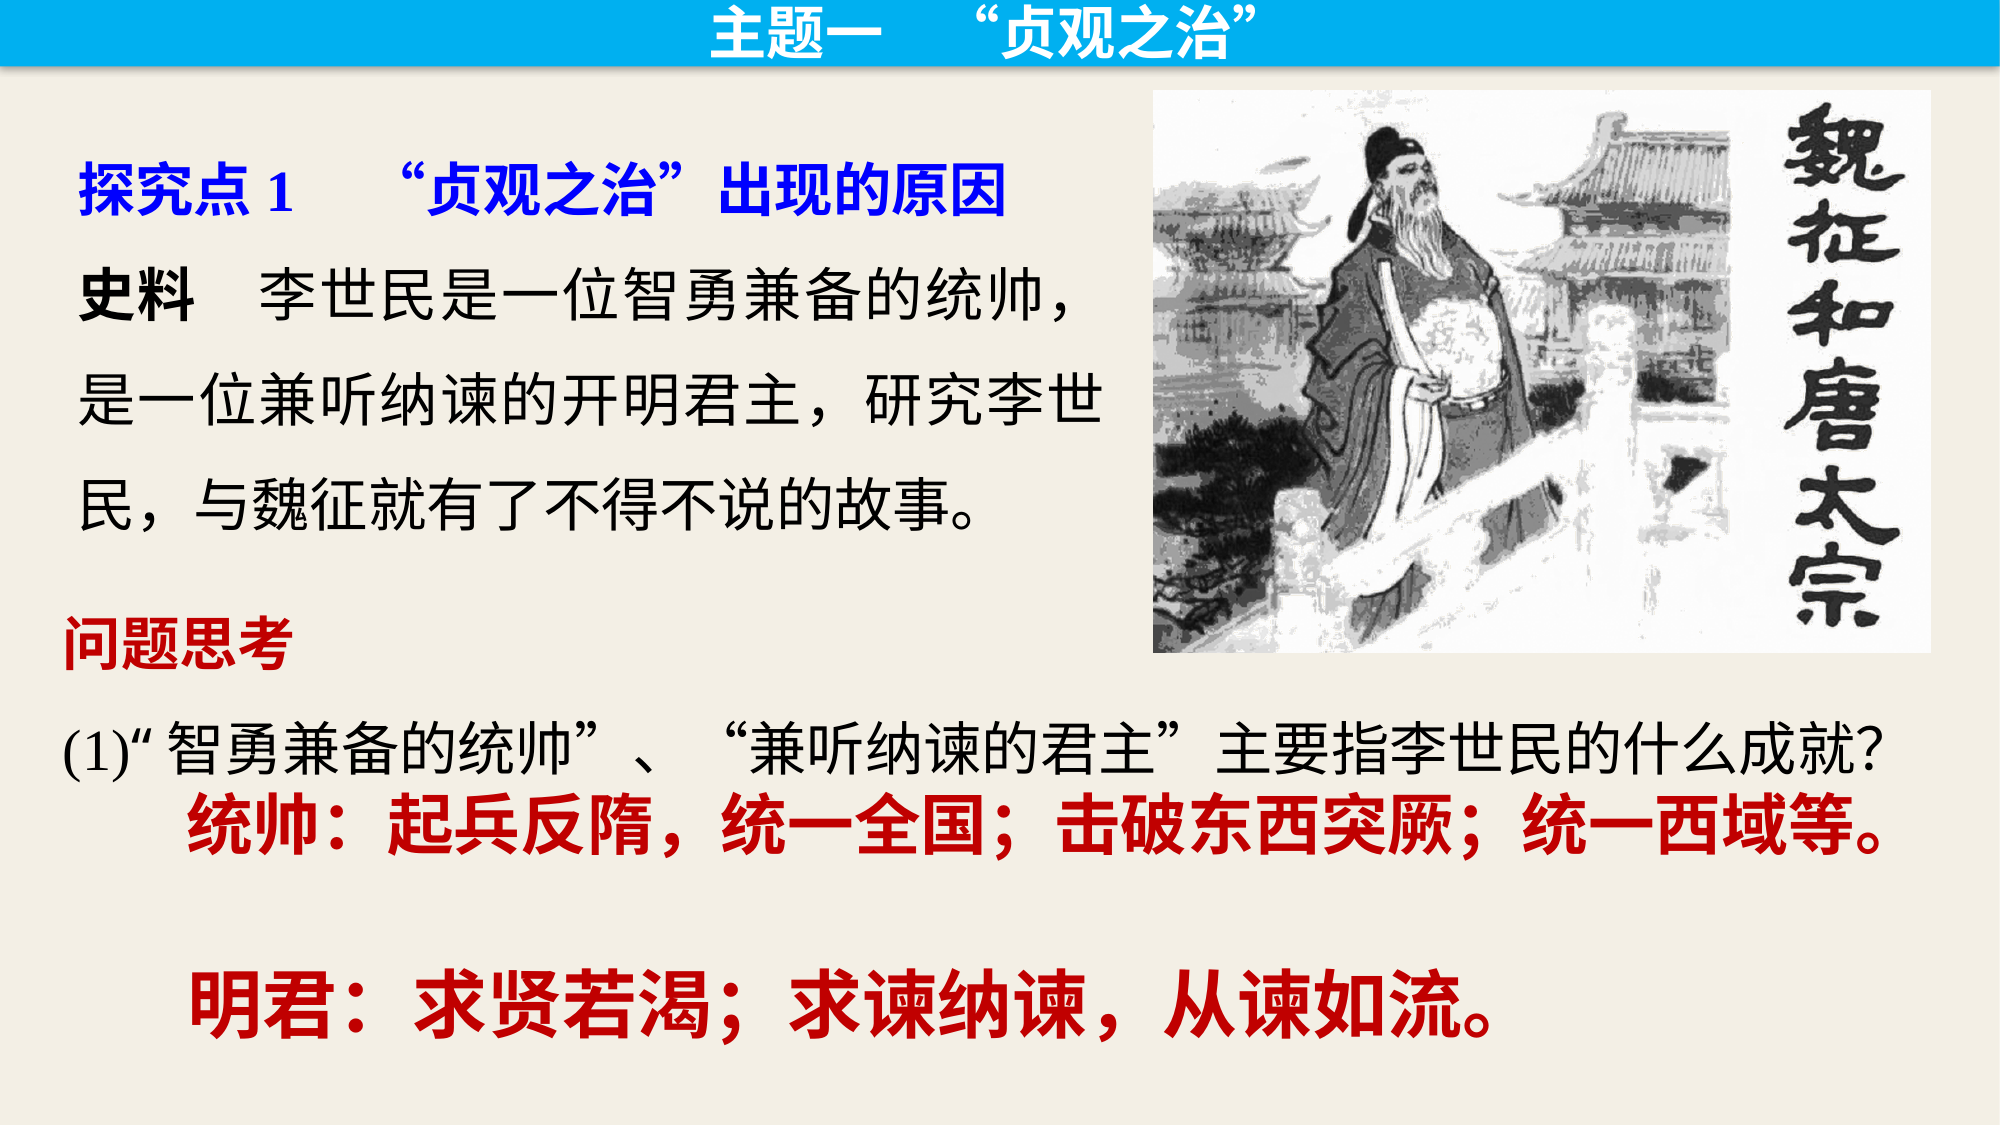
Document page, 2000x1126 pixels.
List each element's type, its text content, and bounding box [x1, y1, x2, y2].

text_box 明君：求贤若渴；求谏纳谏，从谏如流。 [173, 905, 1553, 1055]
text_box 主题一 “贞观之治” [0, 0, 2000, 67]
text_box 问题思考 (1)“智勇兼备的统帅”、“兼听纳谏的君主”主要指李世民的什么成就？ [42, 562, 2000, 793]
picture [1153, 89, 1931, 654]
text_box 统帅：起兵反隋，统一全国；击破东西突厥；统一西域等。 [172, 775, 1938, 870]
text_box 探究点1 “贞观之治”出现的原因 史料 李世民是一位智勇兼备的统帅，是一位兼听纳谏的开明君主，研究李世民，与魏征就有了不得不说的故事。 [57, 107, 1126, 548]
